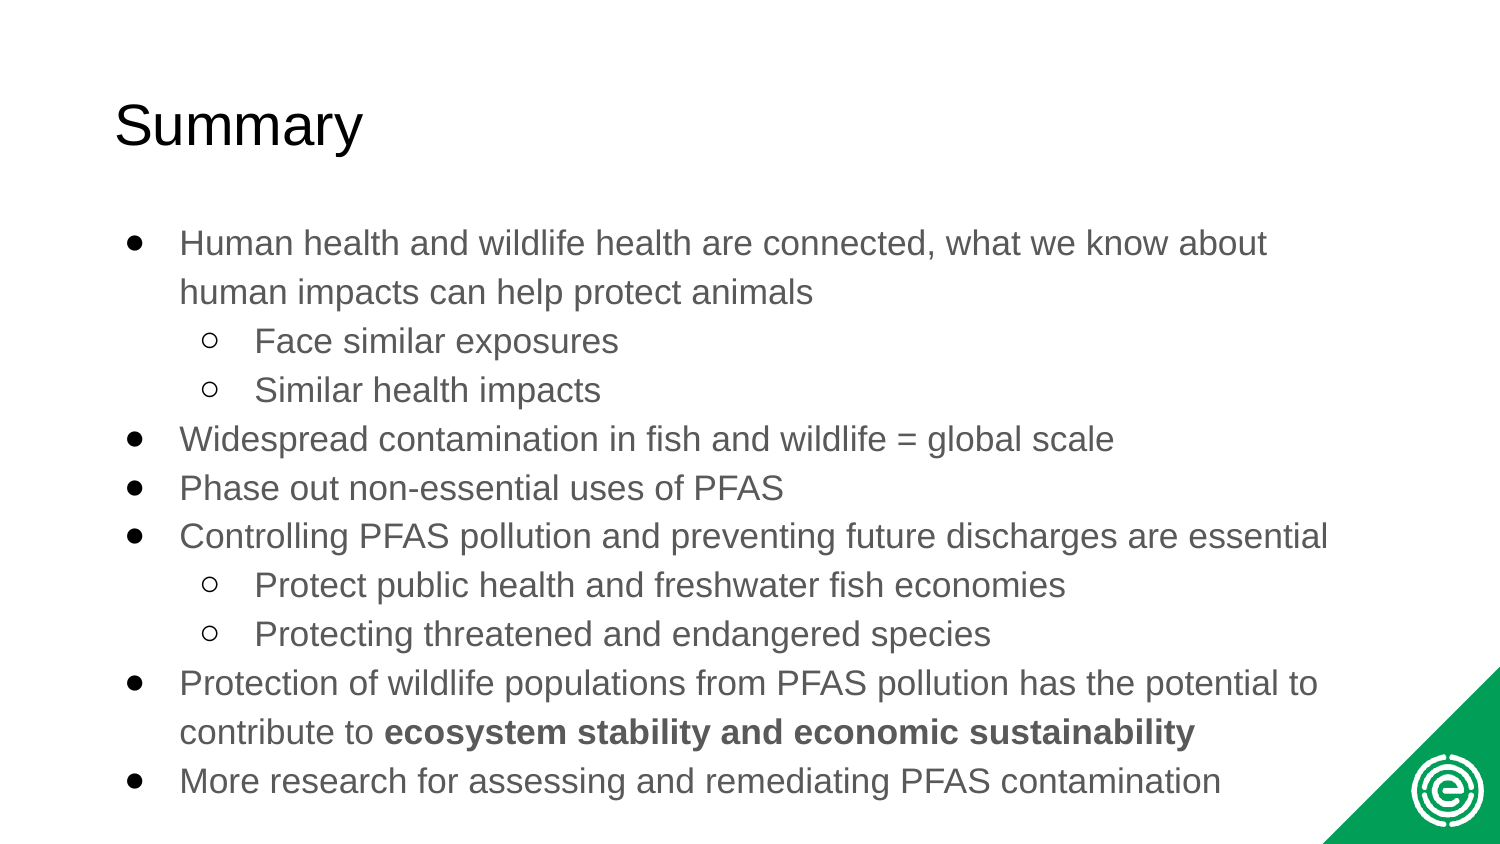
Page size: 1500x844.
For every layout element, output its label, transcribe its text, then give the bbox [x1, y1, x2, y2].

picture [1411, 754, 1484, 827]
list Human health and wildlife health are connected, what we know about human impacts can help protect animals Face similar exposures Similar health impacts Widespread contamination in fish and wildlife = global scale Phase out non-essential uses of PFAS Controlling PFAS pollution and preventing future discharges are essential Protect public health and freshwater fish economies Protecting threatened and endangered species Protection of wildlife populations from PFAS pollution has the potential to contribute to ecosystem stability and economic sustainability More research for assessing and remediating PFAS contamination [93, 207, 1387, 744]
title Summary [103, 44, 1397, 208]
